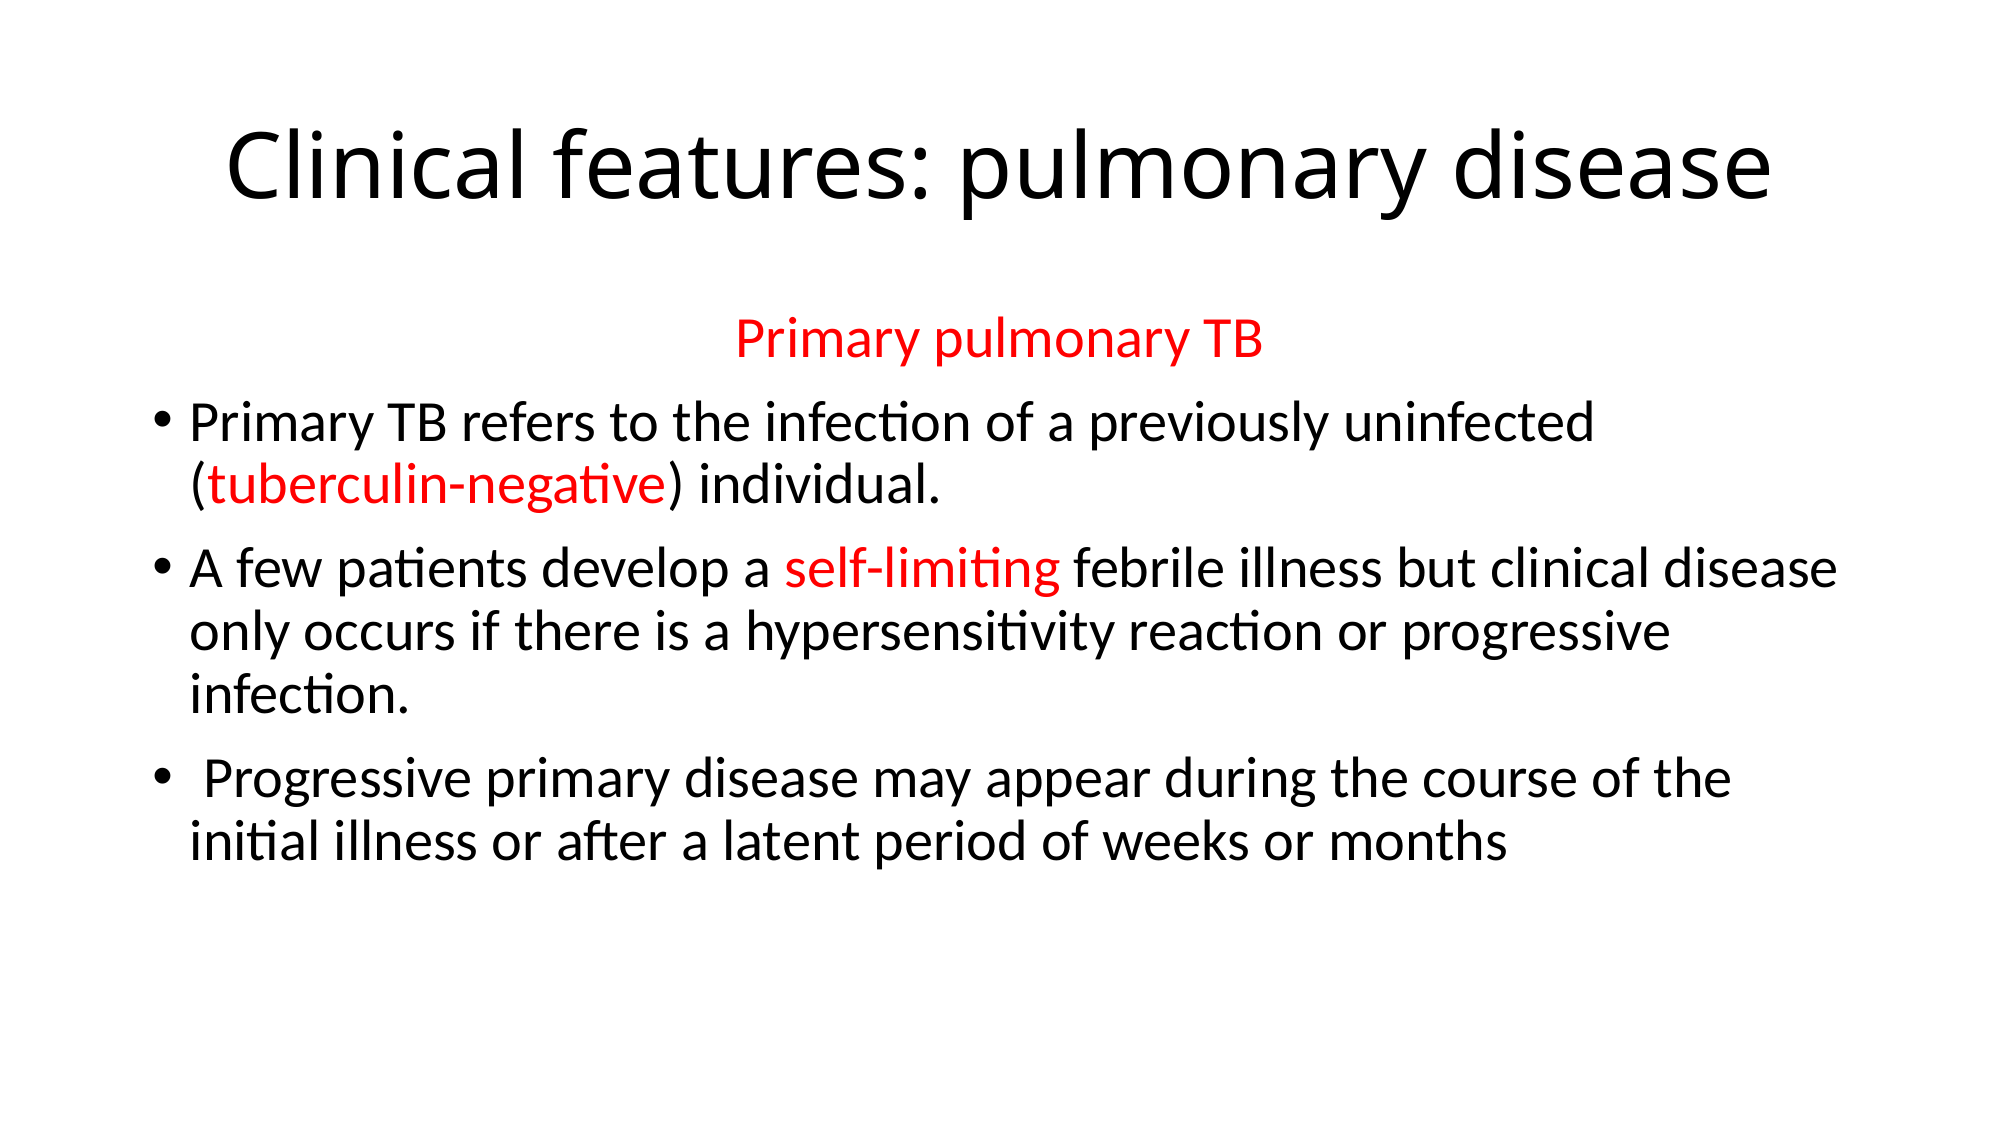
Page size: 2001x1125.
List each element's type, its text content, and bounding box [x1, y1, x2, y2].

title Clinical features: pulmonary disease [137, 59, 1863, 278]
list Primary pulmonary TB Primary TB refers to the infection of a previously uninfected (tuberculin-negative) individual. A few patients develop a self-limiting febrile illness but clinical disease only occurs if there is a hypersensitivity reaction or progressive infection. Progressive primary disease may appear during the course of the initial illness or after a latent period of weeks or months [137, 299, 1863, 1014]
